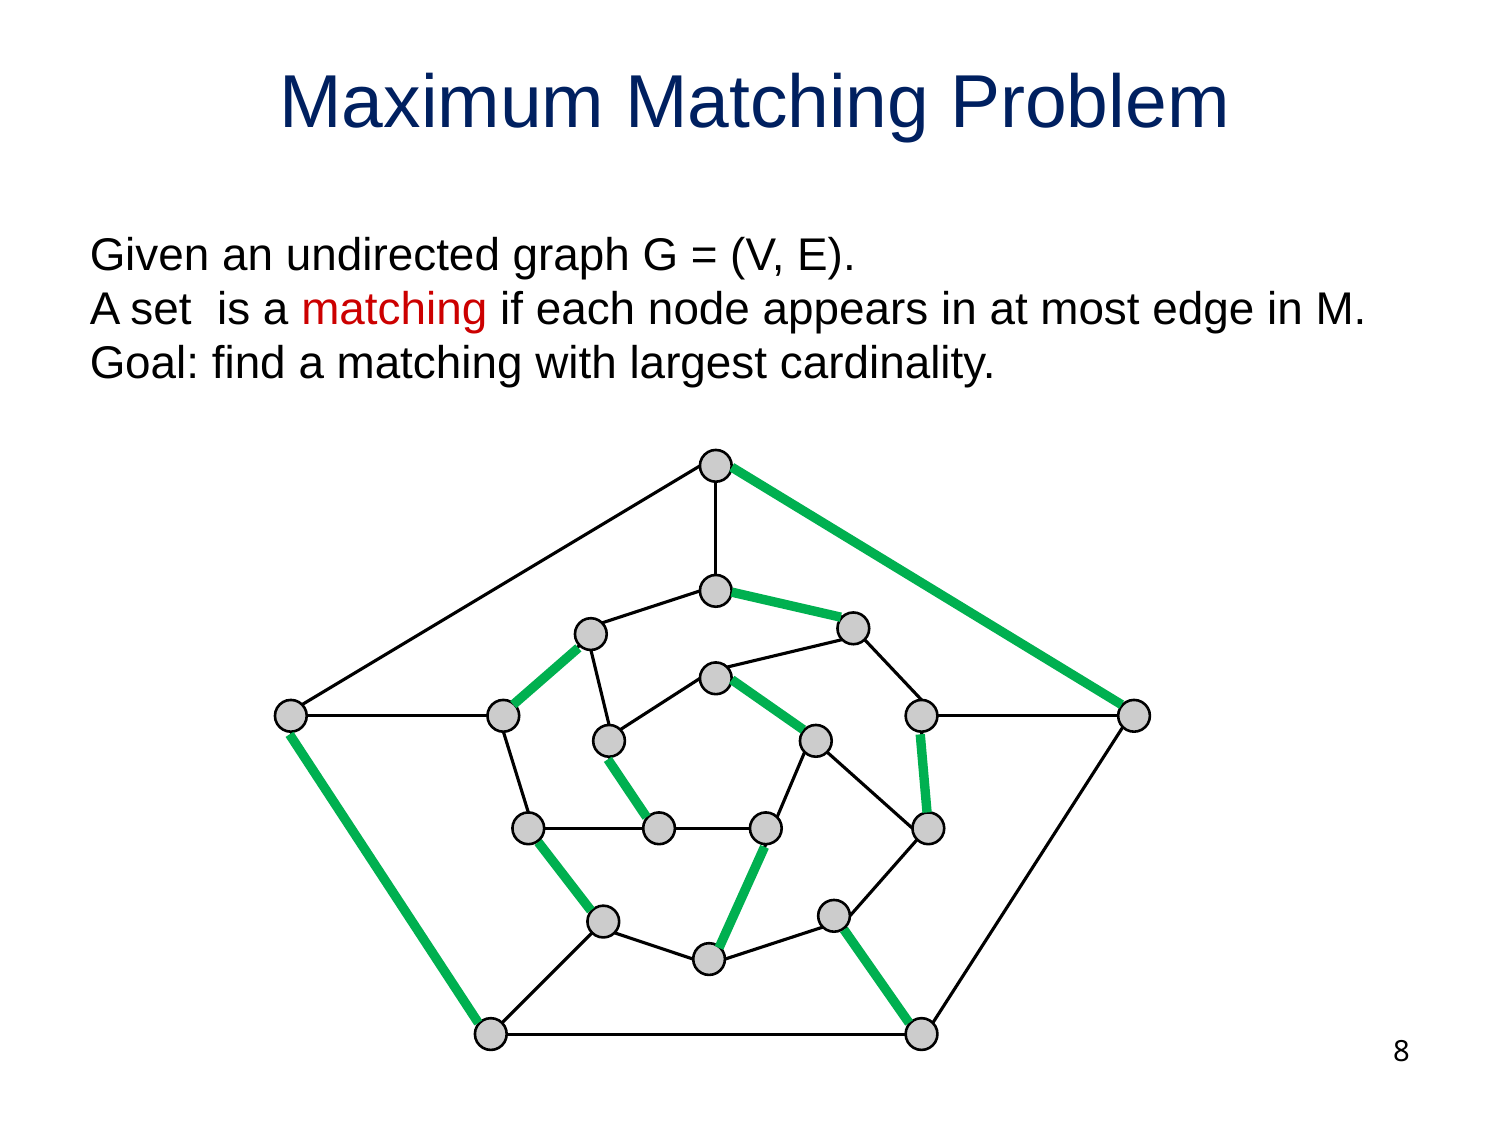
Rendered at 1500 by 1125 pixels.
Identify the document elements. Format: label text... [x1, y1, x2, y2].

text_box [700, 449, 732, 465]
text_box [289, 466, 1122, 1024]
text_box [862, 149, 1425, 413]
text_box [274, 701, 284, 731]
title Maximum Matching Problem [42, 45, 1468, 233]
text_box [474, 1031, 507, 1050]
slide_number 8 [1074, 1024, 1425, 1103]
text_box [905, 1031, 938, 1050]
text_box [1127, 699, 1150, 732]
